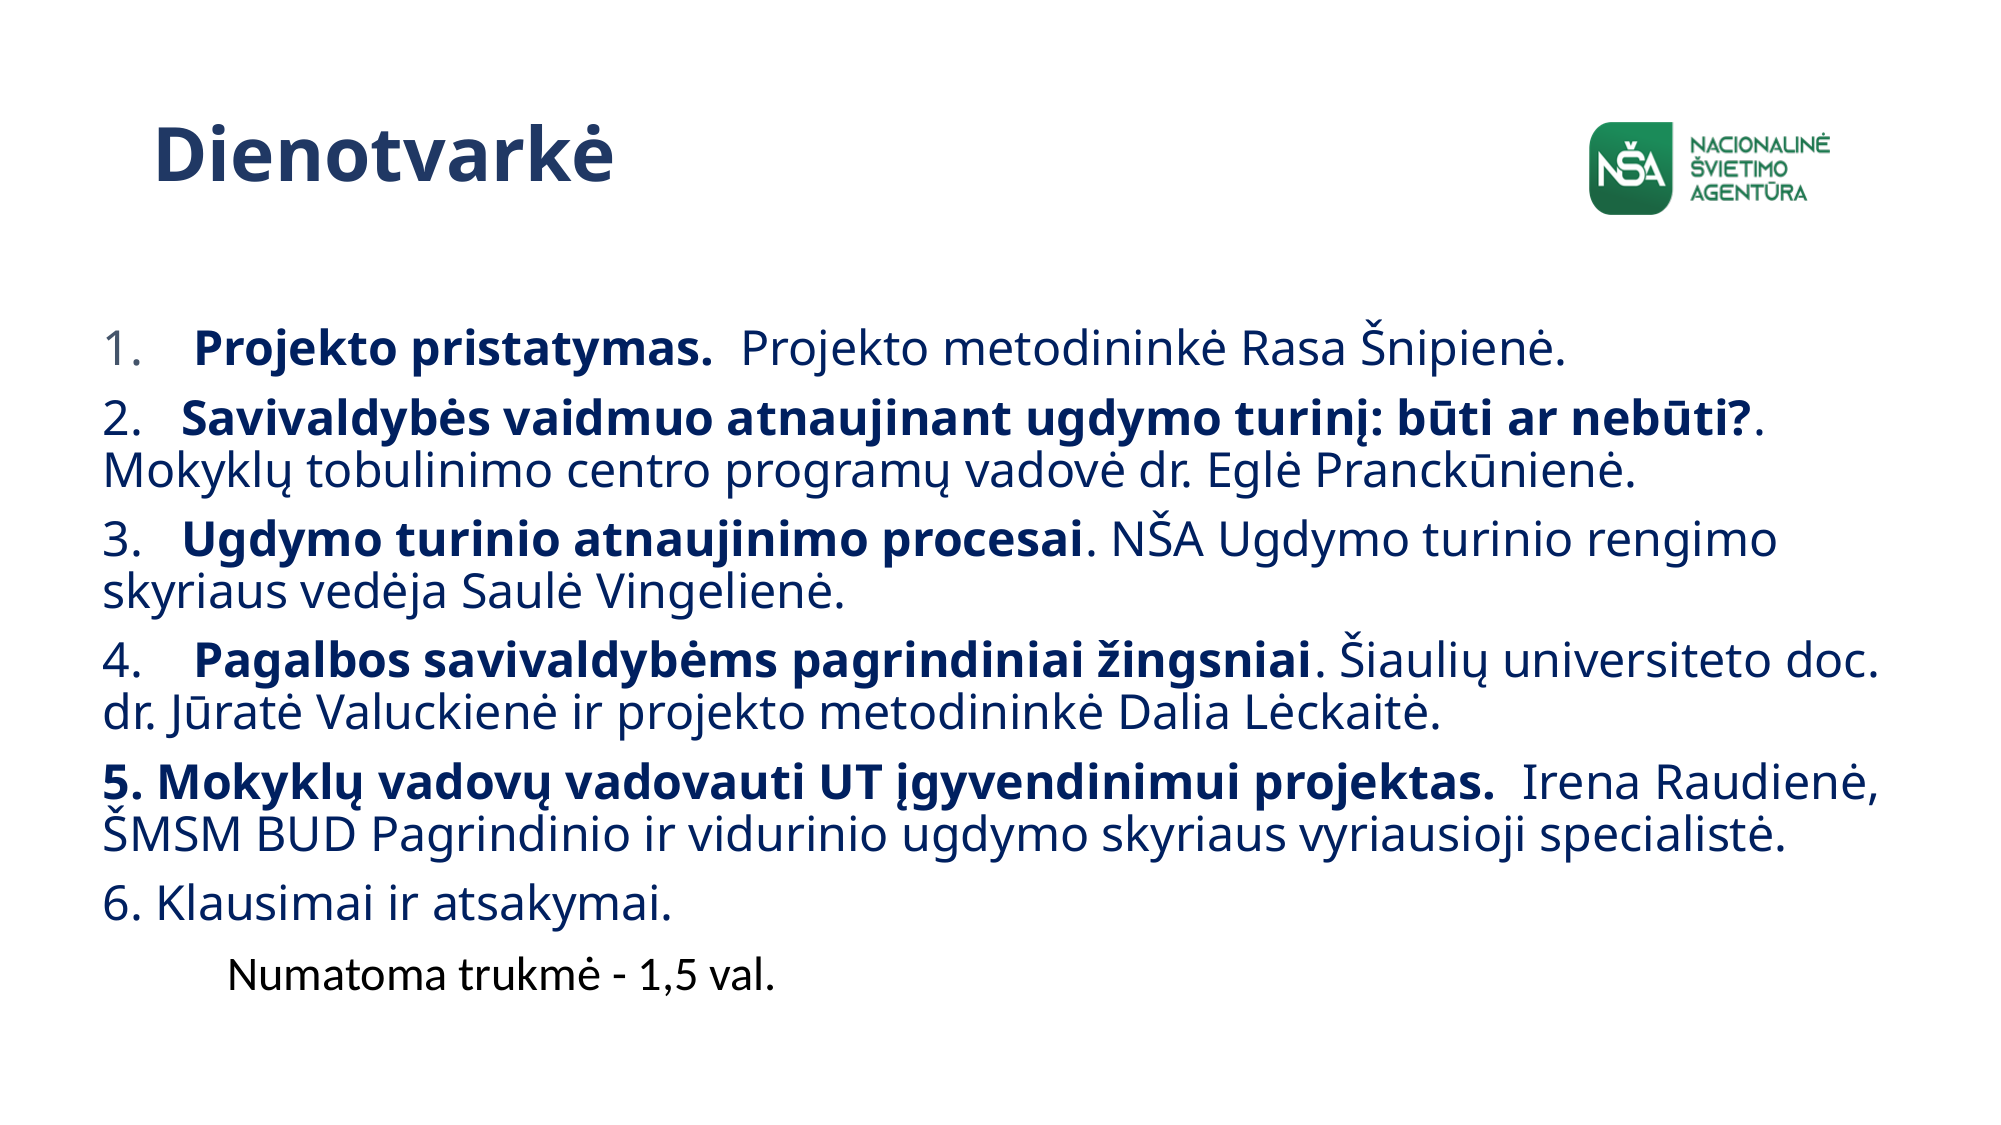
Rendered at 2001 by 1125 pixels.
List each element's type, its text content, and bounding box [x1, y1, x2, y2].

list 1. Projekto pristatymas. Projekto metodininkė Rasa Šnipienė. 2. Savivaldybės vaidmuo atnaujinant ugdymo turinį: būti ar nebūti?. Mokyklų tobulinimo centro programų vadovė dr. Eglė Pranckūnienė. 3. Ugdymo turinio atnaujinimo procesai. NŠA Ugdymo turinio rengimo skyriaus vedėja Saulė Vingelienė. 4. Pagalbos savivaldybėms pagrindiniai žingsniai. Šiaulių universiteto doc. dr. Jūratė Valuckienė ir projekto metodininkė Dalia Lėckaitė. 5. Mokyklų vadovų vadovauti UT įgyvendinimui projektas. Irena Raudienė, ŠMSM BUD Pagrindinio ir vidurinio ugdymo skyriaus vyriausioji specialistė. 6. Klausimai ir atsakymai. Numatoma trukmė - 1,5 val. [87, 241, 1918, 1066]
picture [1589, 122, 1830, 215]
title Dienotvarkė [137, 99, 1863, 215]
